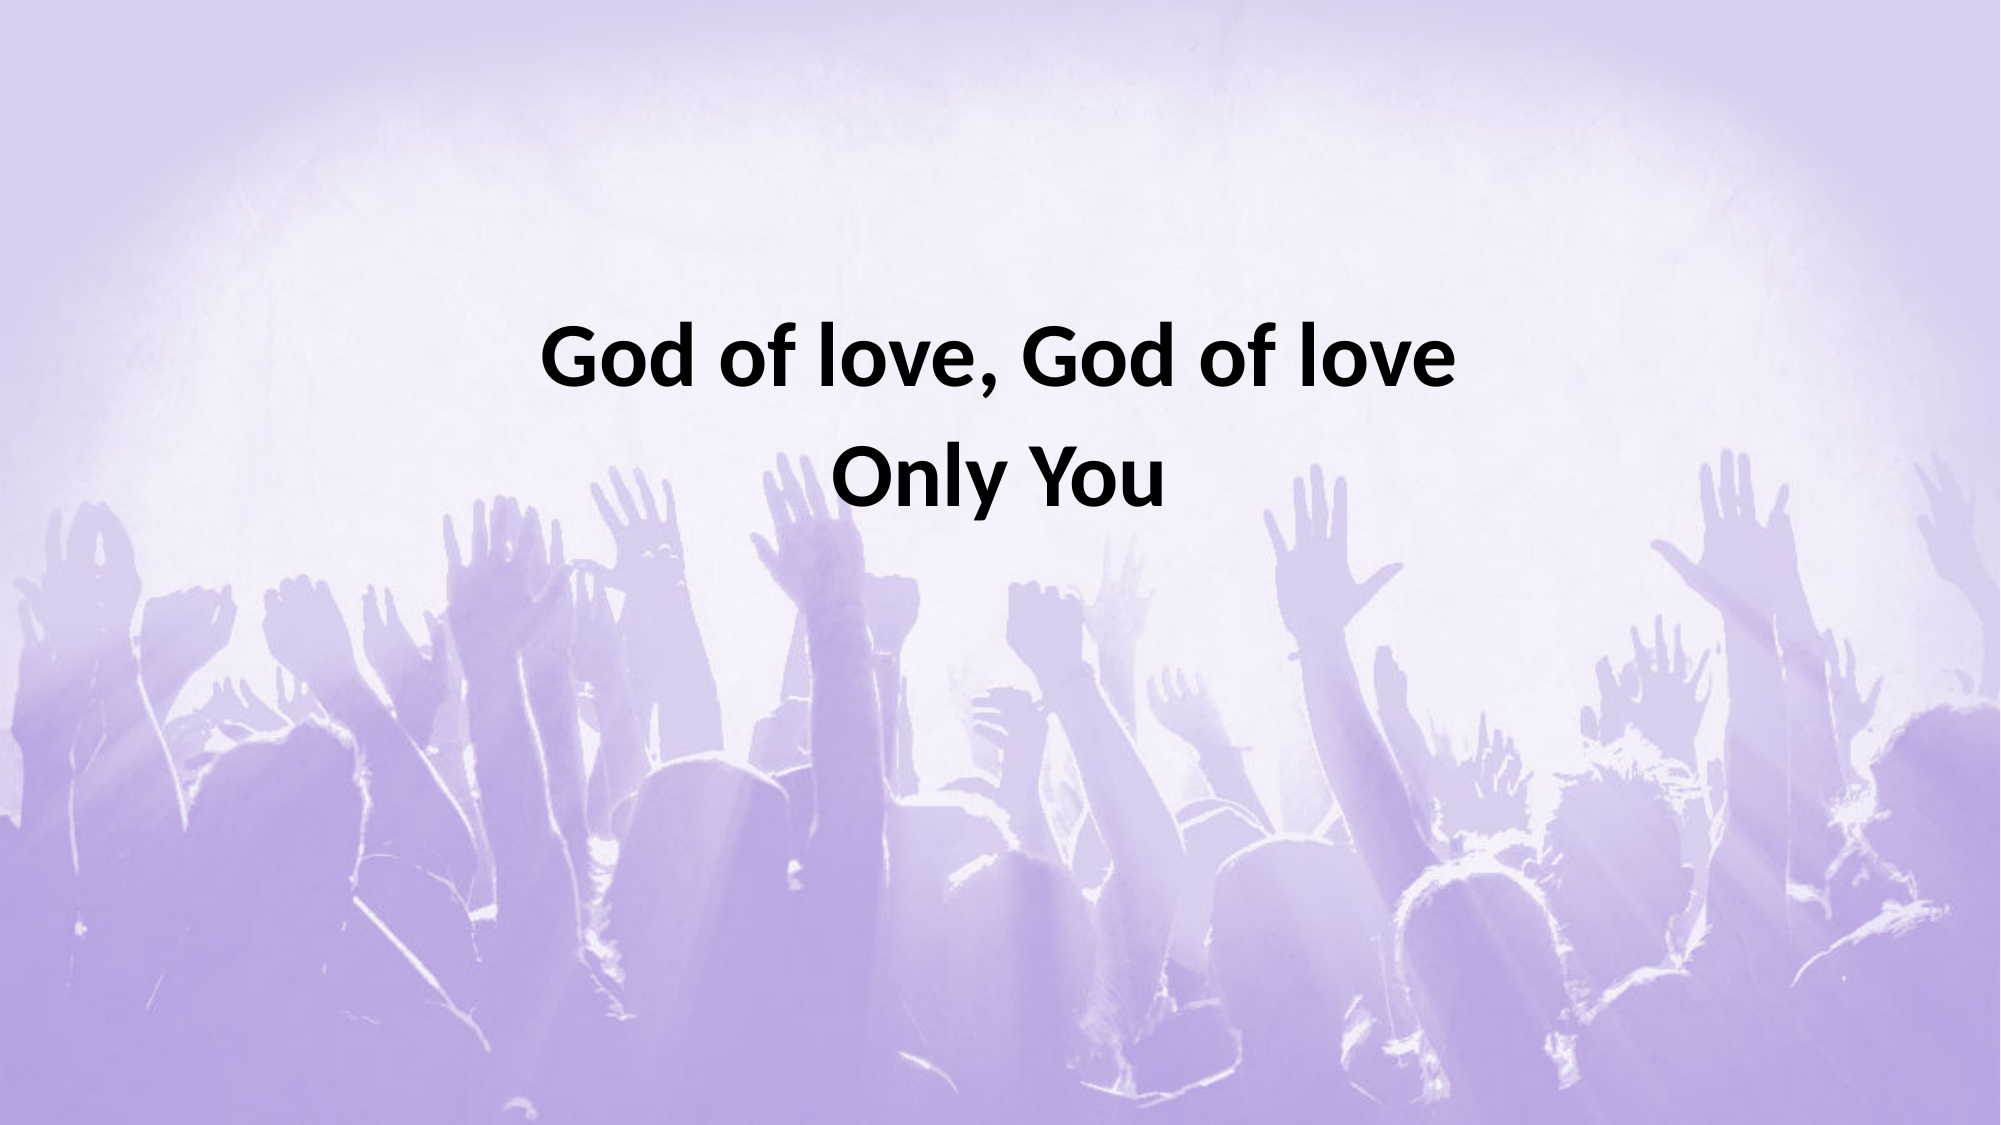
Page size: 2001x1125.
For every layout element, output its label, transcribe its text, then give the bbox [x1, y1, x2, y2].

list God of love, God of love Only You [137, 299, 1863, 1014]
picture [0, 0, 2001, 1125]
